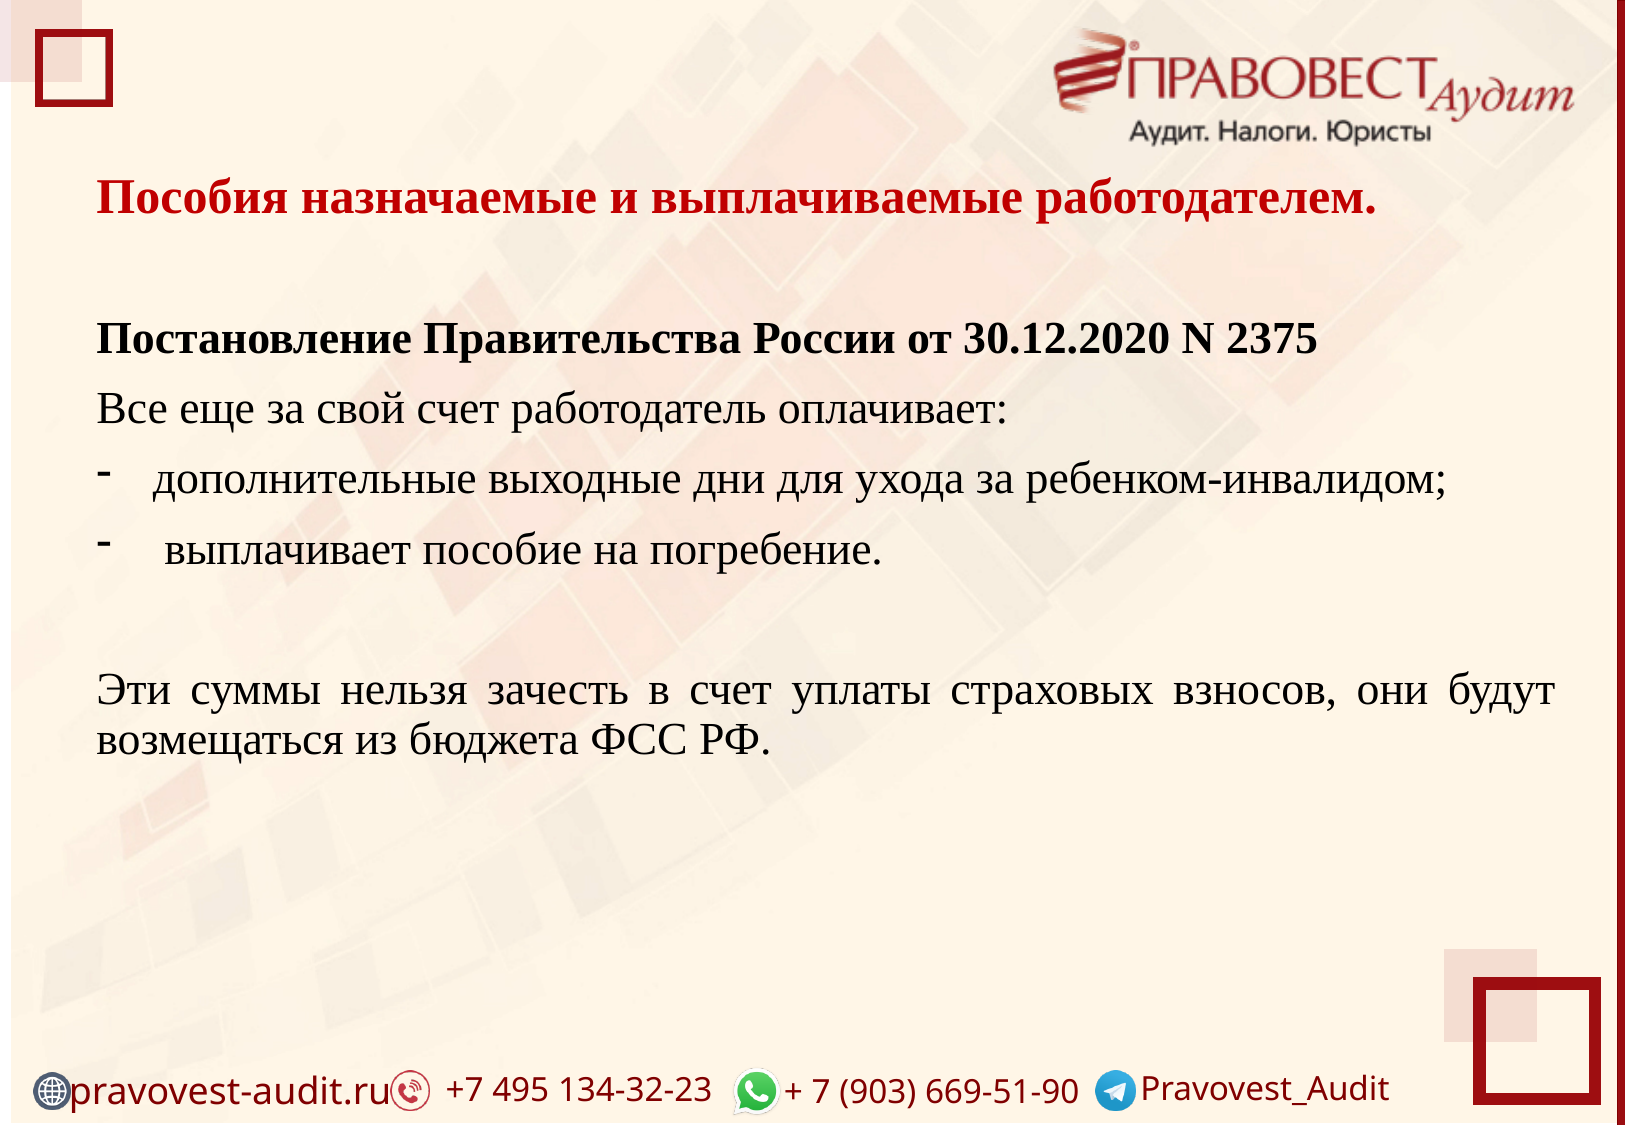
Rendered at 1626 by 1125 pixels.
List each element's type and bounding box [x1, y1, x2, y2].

text_box [0, 193, 11, 266]
picture [0, 0, 1625, 1125]
